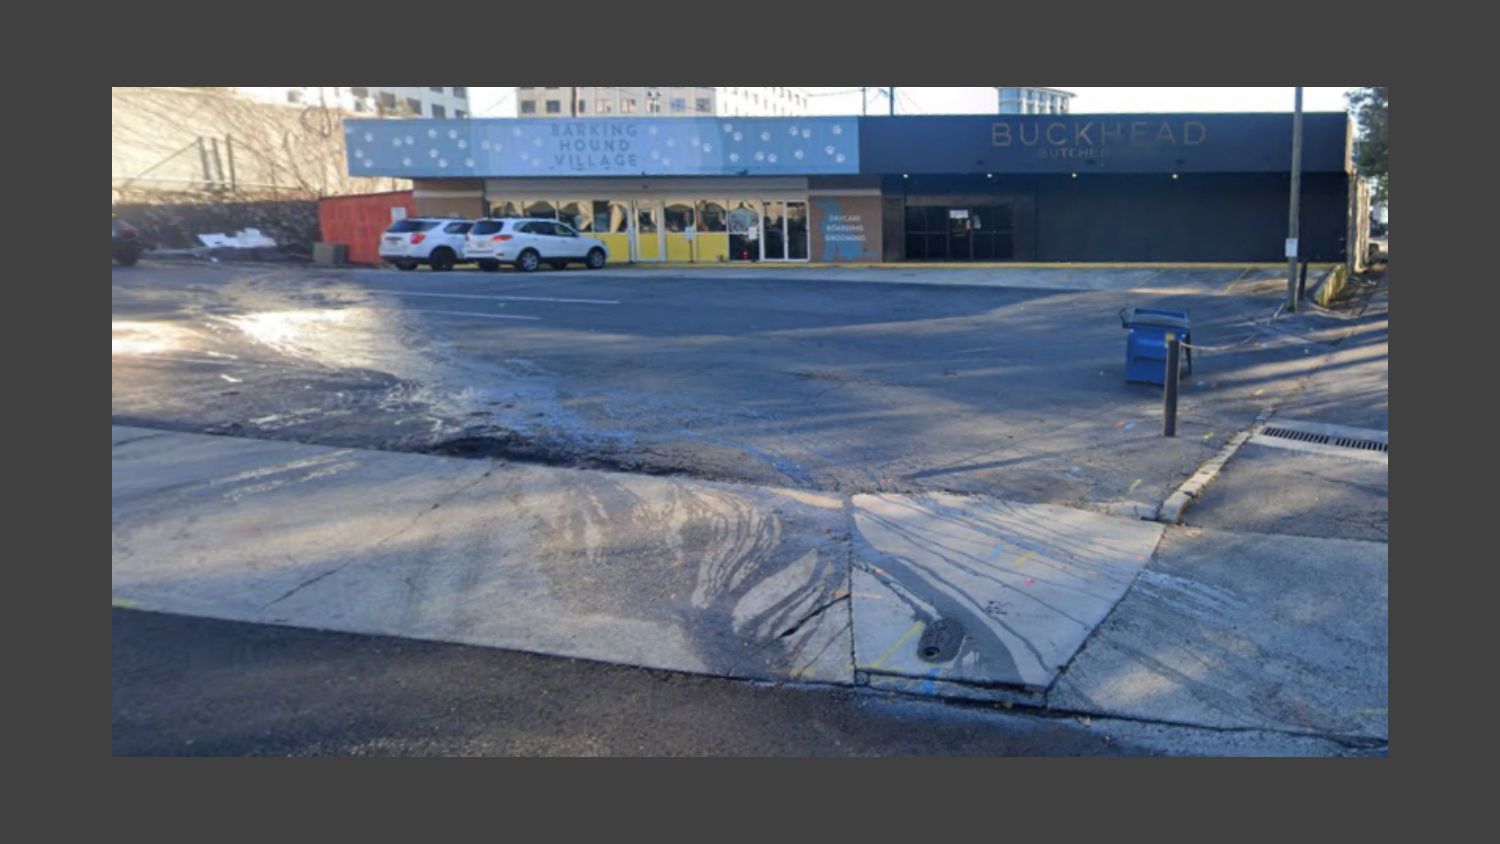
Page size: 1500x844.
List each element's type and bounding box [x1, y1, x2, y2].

picture [112, 87, 1388, 757]
